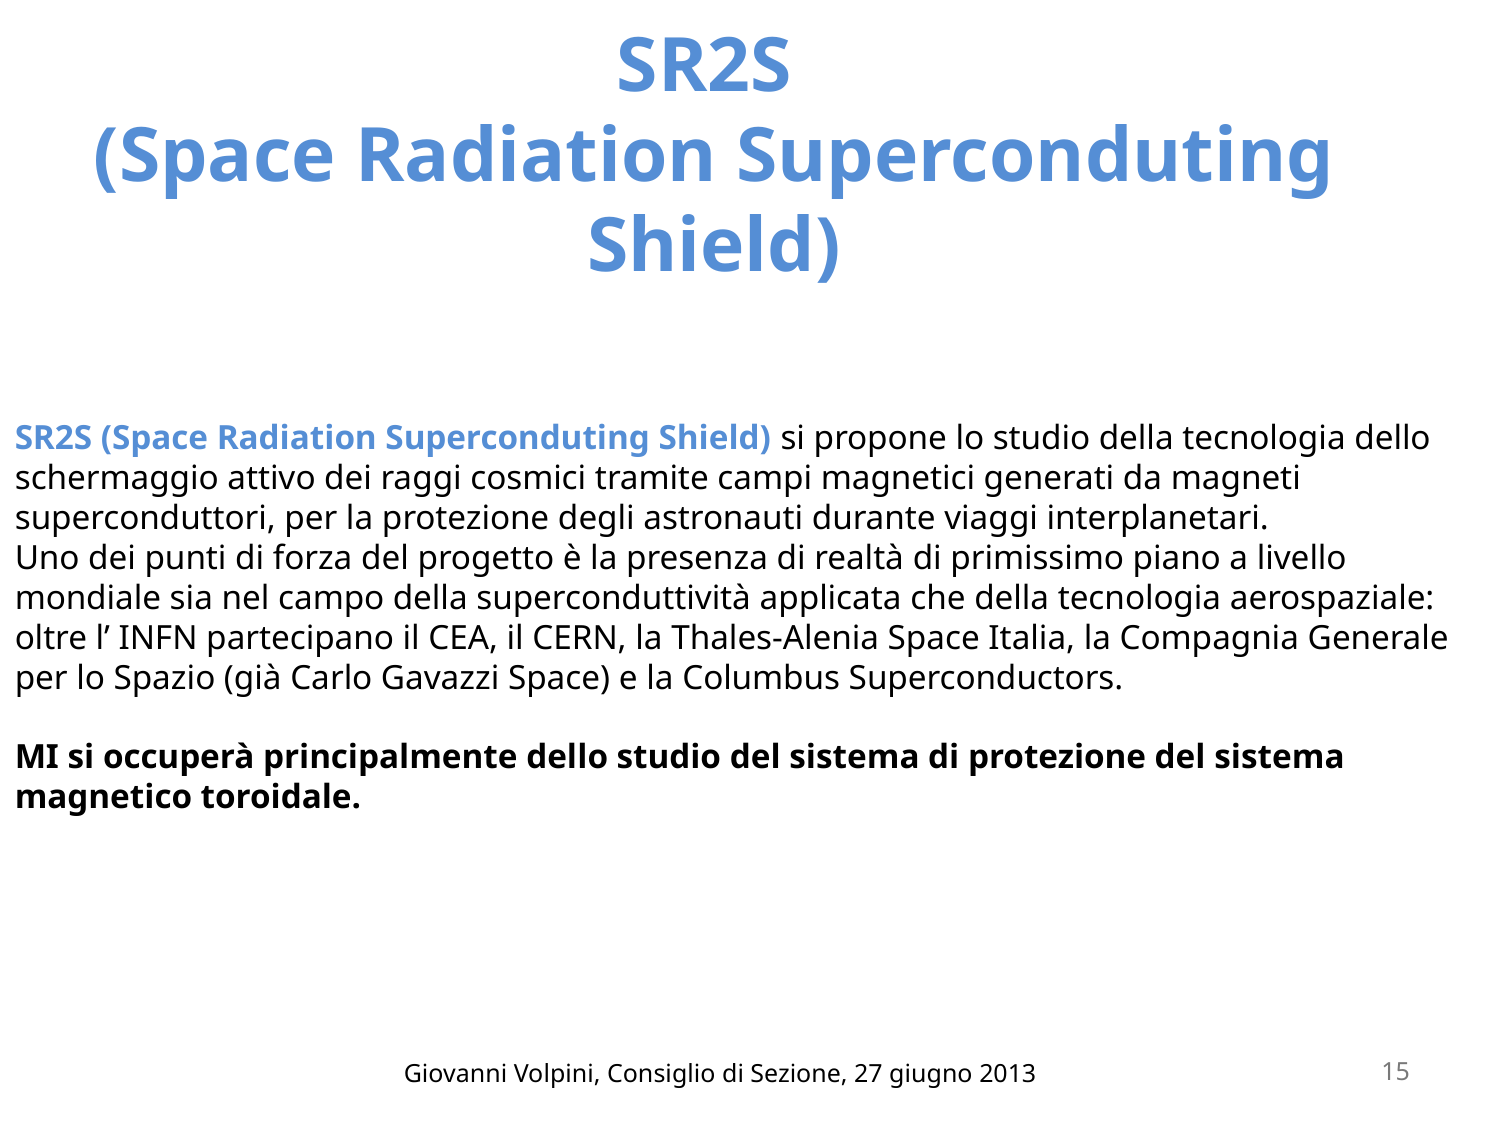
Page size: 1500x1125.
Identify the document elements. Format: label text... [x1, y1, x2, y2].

slide_number 15 [1269, 1042, 1425, 1103]
title SR2S (Space Radiation Superconduting Shield) [0, 101, 1429, 202]
text_box SR2S (Space Radiation Superconduting Shield) si propone lo studio della tecnologia dello schermaggio attivo dei raggi cosmici tramite campi magnetici generati da magneti superconduttori, per la protezione degli astronauti durante viaggi interplanetari. Uno dei punti di forza del progetto è la presenza di realtà di primissimo piano a livello mondiale sia nel campo della superconduttività applicata che della tecnologia aerospaziale: oltre l’ INFN partecipano il CEA, il CERN, la Thales-Alenia Space Italia, la Compagnia Generale per lo Spazio (già Carlo Gavazzi Space) e la Columbus Superconductors. MI si occuperà principalmente dello studio del sistema di protezione del sistema magnetico toroidale. [0, 408, 1500, 823]
footer Giovanni Volpini, Consiglio di Sezione, 27 giugno 2013 [324, 1042, 1117, 1103]
